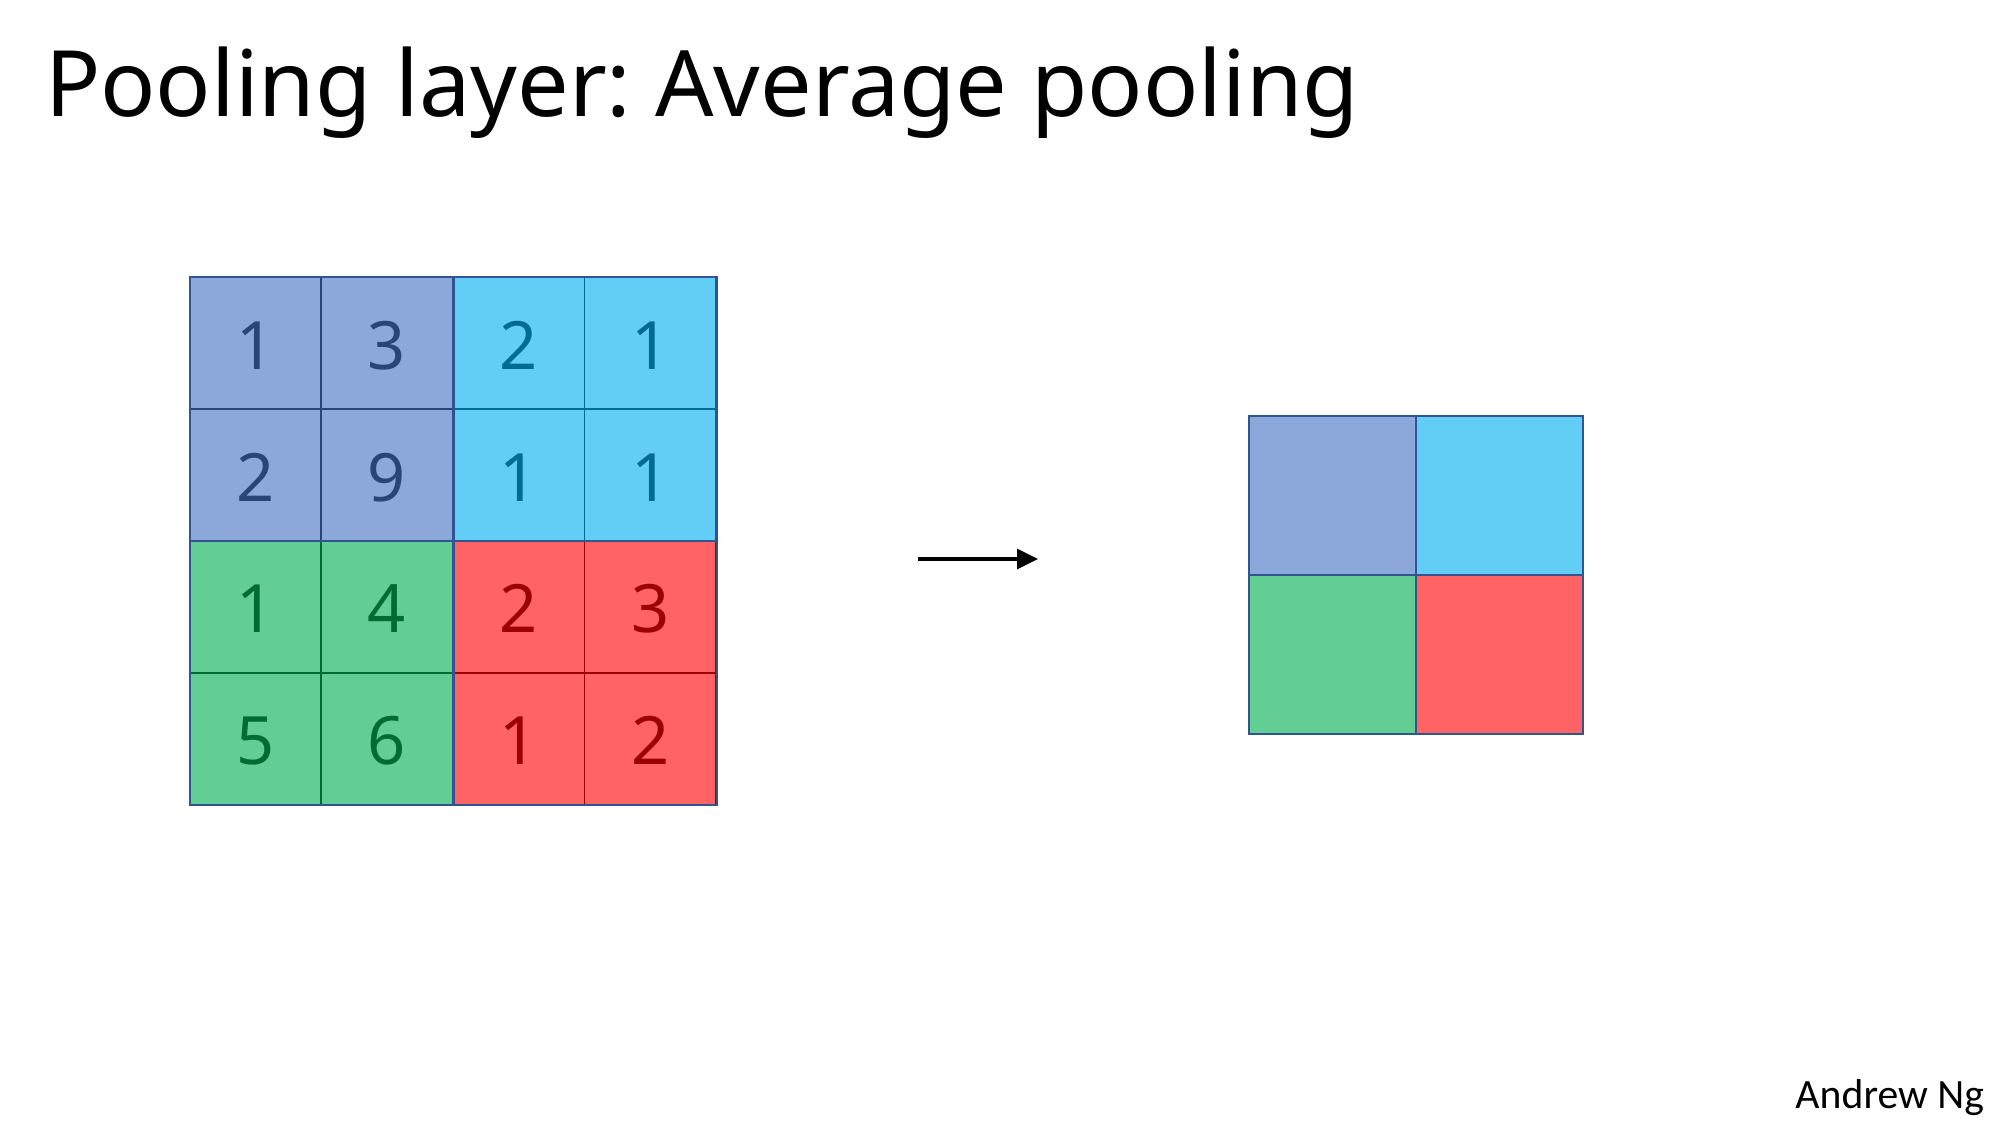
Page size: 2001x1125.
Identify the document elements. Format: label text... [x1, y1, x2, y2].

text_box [1248, 416, 1583, 734]
title Pooling layer: Average pooling [30, 29, 1905, 248]
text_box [190, 277, 718, 805]
